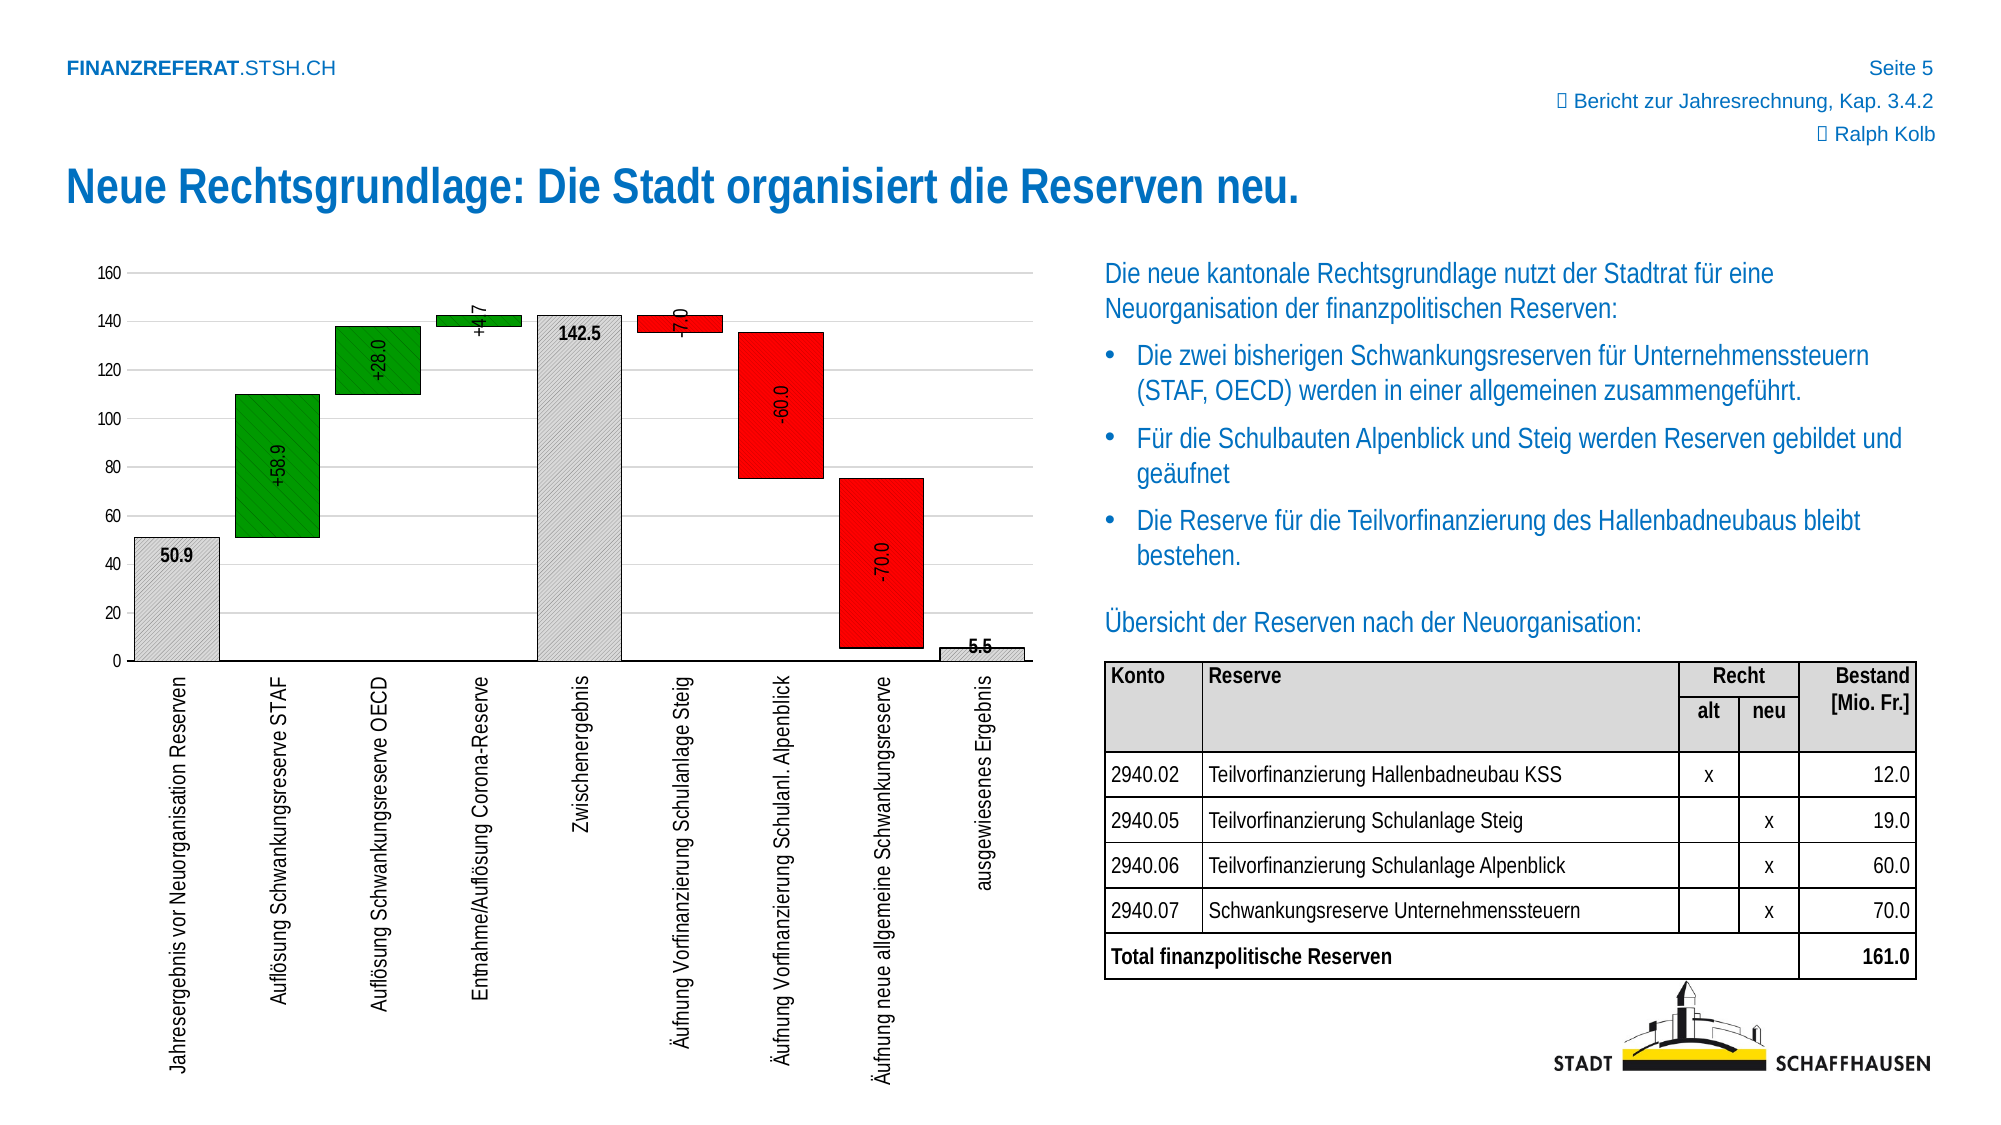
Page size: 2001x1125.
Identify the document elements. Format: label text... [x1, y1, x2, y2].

table_cell 19.0 [1800, 798, 1915, 842]
table_header Bestand [Mio. Fr.] [1800, 663, 1915, 751]
text_box Übersicht der Reserven nach der Neuorganisation: [1104, 603, 1926, 639]
table_cell 70.0 [1800, 889, 1915, 932]
table_cell [1680, 843, 1738, 887]
table_cell 2940.06 [1106, 843, 1202, 887]
table_header Konto [1106, 663, 1202, 751]
table_header Reserve [1203, 663, 1678, 751]
table_cell Teilvorfinanzierung Schulanlage Alpenblick [1203, 843, 1678, 887]
table_cell Teilvorfinanzierung Schulanlage Steig [1203, 798, 1678, 842]
table_cell Total finanzpolitische Reserven [1106, 934, 1798, 978]
table_cell x [1740, 889, 1798, 932]
text_box Neue Rechtsgrundlage: Die Stadt organisiert die Reserven neu. [66, 153, 1934, 214]
table_cell x [1740, 843, 1798, 887]
text_box  Ralph Kolb [1660, 114, 1936, 152]
table_cell alt [1680, 698, 1738, 751]
table_cell 161.0 [1800, 934, 1915, 978]
table_cell 2940.05 [1106, 798, 1202, 842]
table_cell [1680, 798, 1738, 842]
table_cell [1680, 889, 1738, 932]
picture [1545, 975, 1936, 1079]
table_cell x [1680, 753, 1738, 796]
text_box  Bericht zur Jahresrechnung, Kap. 3.4.2 [1494, 81, 1934, 119]
table_cell 2940.07 [1106, 889, 1202, 932]
table_cell 2940.02 [1106, 753, 1202, 796]
table_cell [1740, 753, 1798, 796]
table_cell x [1740, 798, 1798, 842]
table_cell neu [1740, 698, 1798, 751]
chart [77, 244, 1053, 1103]
table_cell Teilvorfinanzierung Hallenbadneubau KSS [1203, 753, 1678, 796]
table_header Recht [1680, 663, 1798, 696]
table_cell Schwankungsreserve Unternehmenssteuern [1203, 889, 1678, 932]
text_box Die neue kantonale Rechtsgrundlage nutzt der Stadtrat für eine Neuorganisation der finanzpolitischen Reserven: Die zwei bisherigen Schwankungsreserven für Unternehmenssteuern (STAF, OECD) werden in einer allgemeinen zusammengeführt. Für die Schulbauten Alpenblick und Steig werden Reserven gebildet und geäufnet Die Reserve für die Teilvorfinanzierung des Hallenbadneubaus bleibt bestehen. [1104, 254, 1947, 572]
table_cell 12.0 [1800, 753, 1915, 796]
table_cell 60.0 [1800, 843, 1915, 887]
